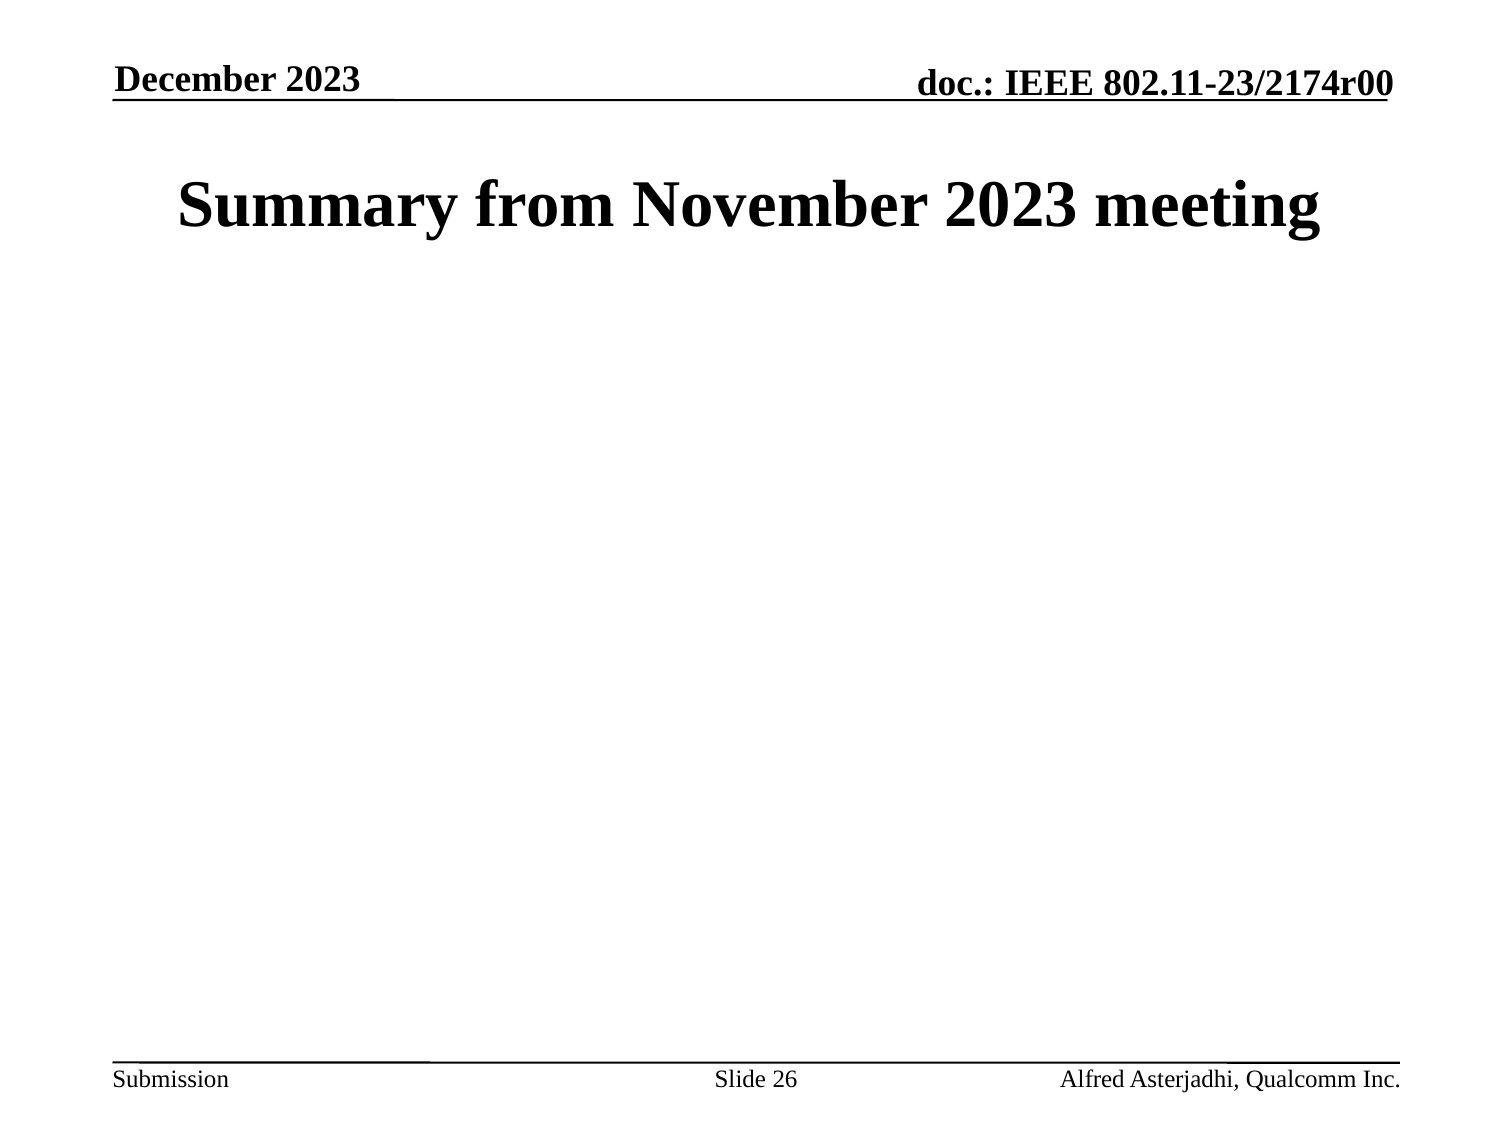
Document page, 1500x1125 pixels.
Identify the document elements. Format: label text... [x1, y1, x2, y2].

title Summary from November 2023 meeting [112, 112, 1388, 288]
footer Alfred Asterjadhi, Qualcomm Inc. [878, 1061, 1402, 1093]
slide_number Slide 26 [712, 1061, 800, 1123]
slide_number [114, 54, 423, 100]
